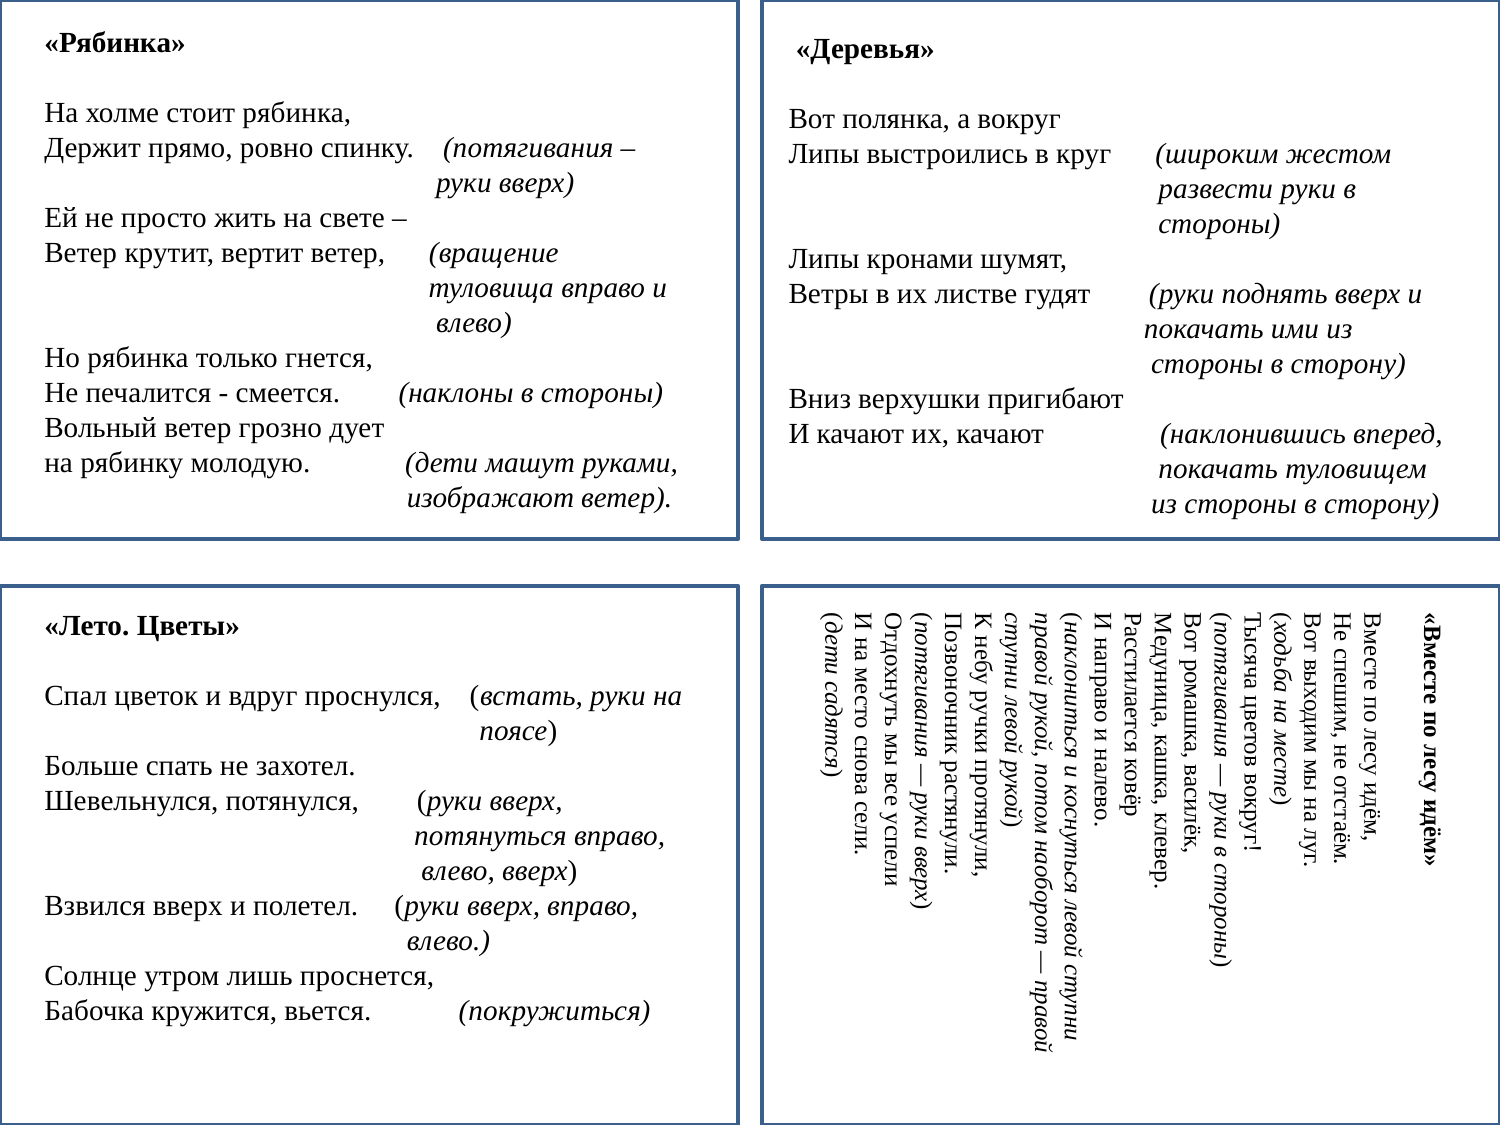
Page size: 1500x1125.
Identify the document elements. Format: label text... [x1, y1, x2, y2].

text_box «Вместе по лесу идём» Вместе по лесу идём, Не спешим, не отстаём. Вот выходим мы на луг. (ходьба на месте) Тысяча цветов вокруг! (потягивания — руки в стороны) Вот ромашка, василёк, Медуница, кашка, клевер. Расстилается ковёр И направо и налево. (наклониться и коснуться левой ступни правой рукой, потом наоборот — правой ступни левой рукой) К небу ручки протянули, Позвоночник растянули. (потягивания — руки вверх) Отдохнуть мы все успели И на место снова сели. (дети садятся) [812, 597, 1457, 1094]
text_box [0, 0, 740, 541]
text_box [760, 584, 1500, 1125]
text_box [760, 0, 1500, 541]
text_box «Лето. Цветы» Спал цветок и вдруг проснулся, (встать, руки на поясе) Больше спать не захотел. Шевельнулся, потянулся, (руки вверх, потянуться вправо, влево, вверх) Взвился вверх и полетел. (руки вверх, вправо, влево.) Солнце утром лишь проснется, Бабочка кружится, вьется. (покружиться) [29, 599, 715, 1034]
text_box «Рябинка» На холме стоит рябинка, Держит прямо, ровно спинку. (потягивания – руки вверх) Ей не просто жить на свете – Ветер крутит, вертит ветер, (вращение туловища вправо и влево) Но рябинка только гнется, Не печалится - смеется. (наклоны в стороны) Вольный ветер грозно дует на рябинку молодую. (дети машут руками, изображают ветер). [29, 16, 703, 521]
text_box «Деревья» Вот полянка, а вокруг Липы выстроились в круг (широким жестом развести руки в стороны) Липы кронами шумят, Ветры в их листве гудят (руки поднять вверх и покачать ими из стороны в сторону) Вниз верхушки пригибают И качают их, качают (наклонившись вперед, покачать туловищем из стороны в сторону) [773, 22, 1459, 527]
text_box [0, 584, 740, 1125]
